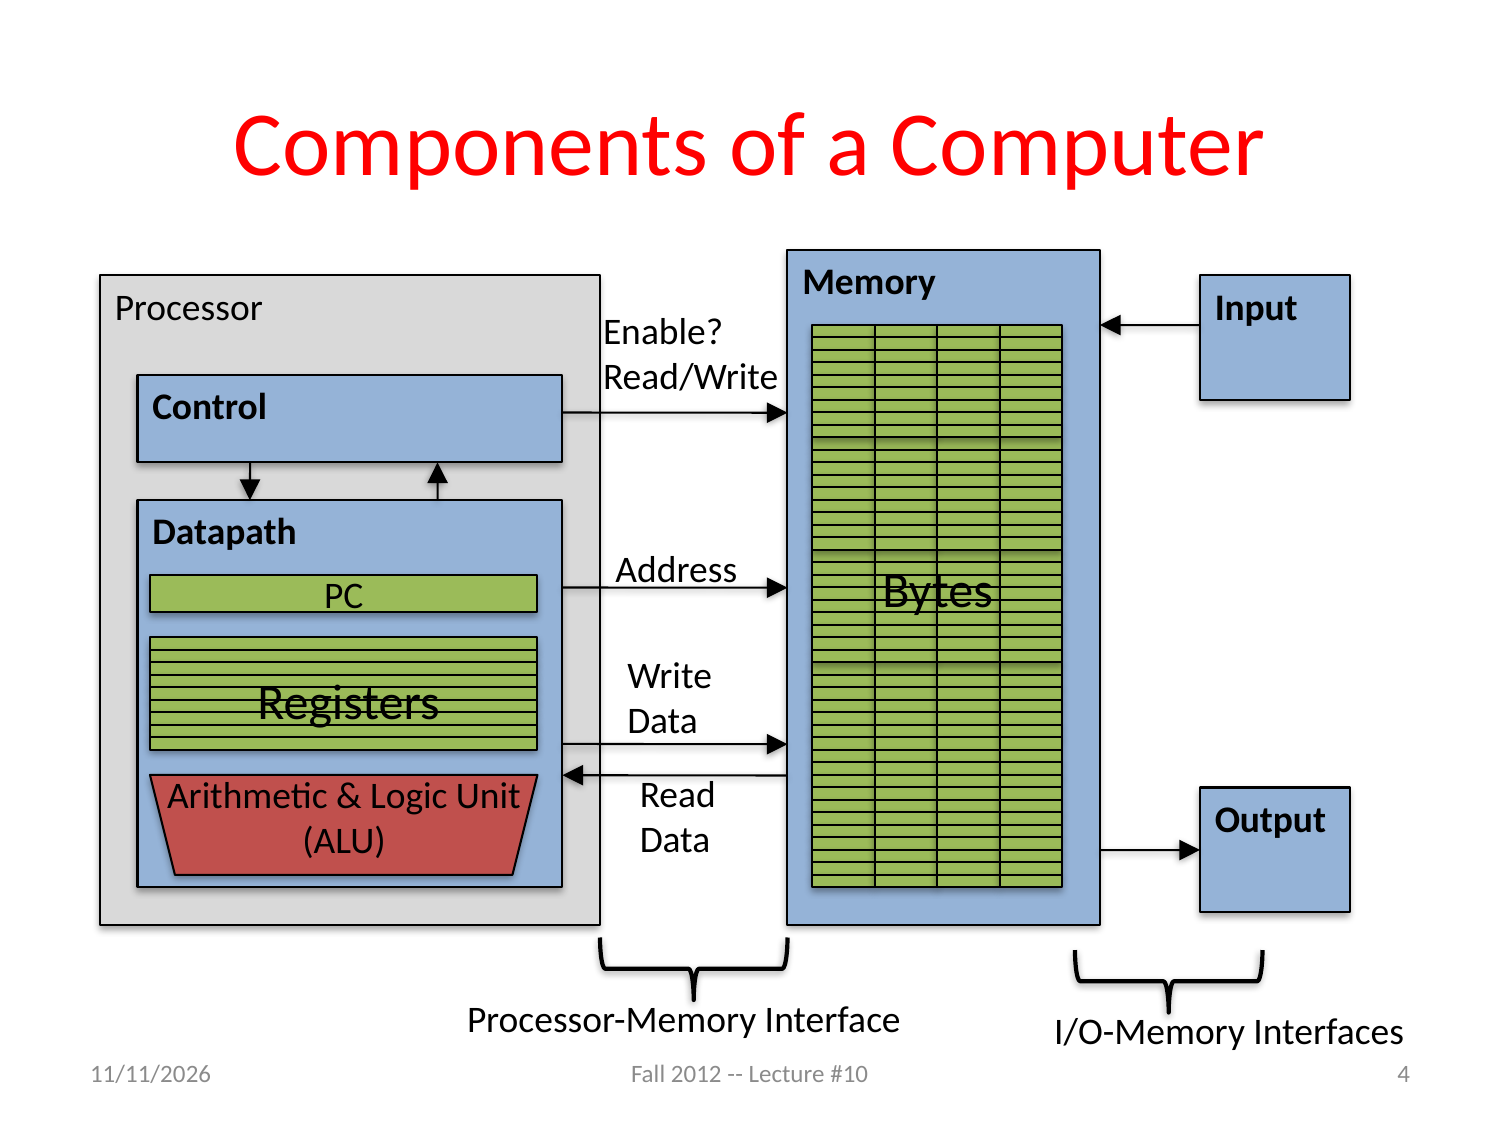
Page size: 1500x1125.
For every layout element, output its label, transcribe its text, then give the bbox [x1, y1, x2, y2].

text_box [449, 299, 919, 1049]
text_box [923, 324, 1063, 888]
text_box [149, 574, 444, 876]
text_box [99, 274, 601, 926]
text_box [1099, 787, 1351, 913]
text_box Memory [787, 249, 1101, 926]
title Components of a Computer [75, 45, 1425, 233]
footer Fall 2012 -- Lecture #10 [512, 1042, 988, 1103]
slide_number 4 [1074, 1065, 1425, 1103]
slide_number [75, 1042, 425, 1103]
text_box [1099, 274, 1351, 401]
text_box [1037, 949, 1422, 1061]
